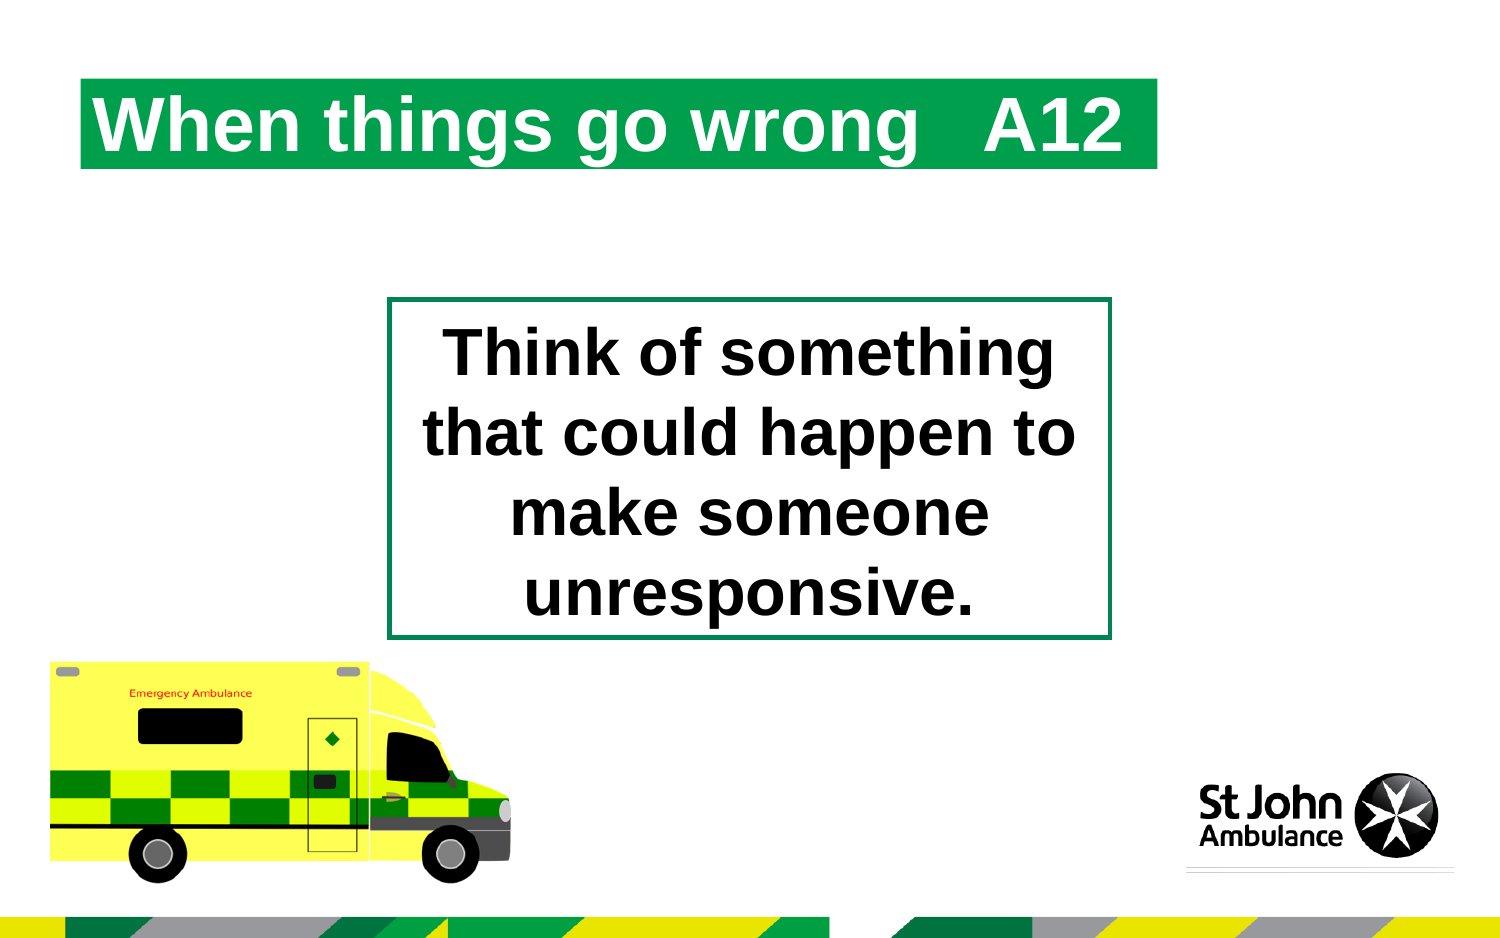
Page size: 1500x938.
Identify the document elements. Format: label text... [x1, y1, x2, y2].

picture [1186, 762, 1455, 873]
list When things go wrong A12 [80, 78, 1158, 169]
picture [50, 657, 511, 887]
picture [0, 897, 1500, 938]
text_box Think of something that could happen to make someone unresponsive. [389, 298, 1111, 639]
